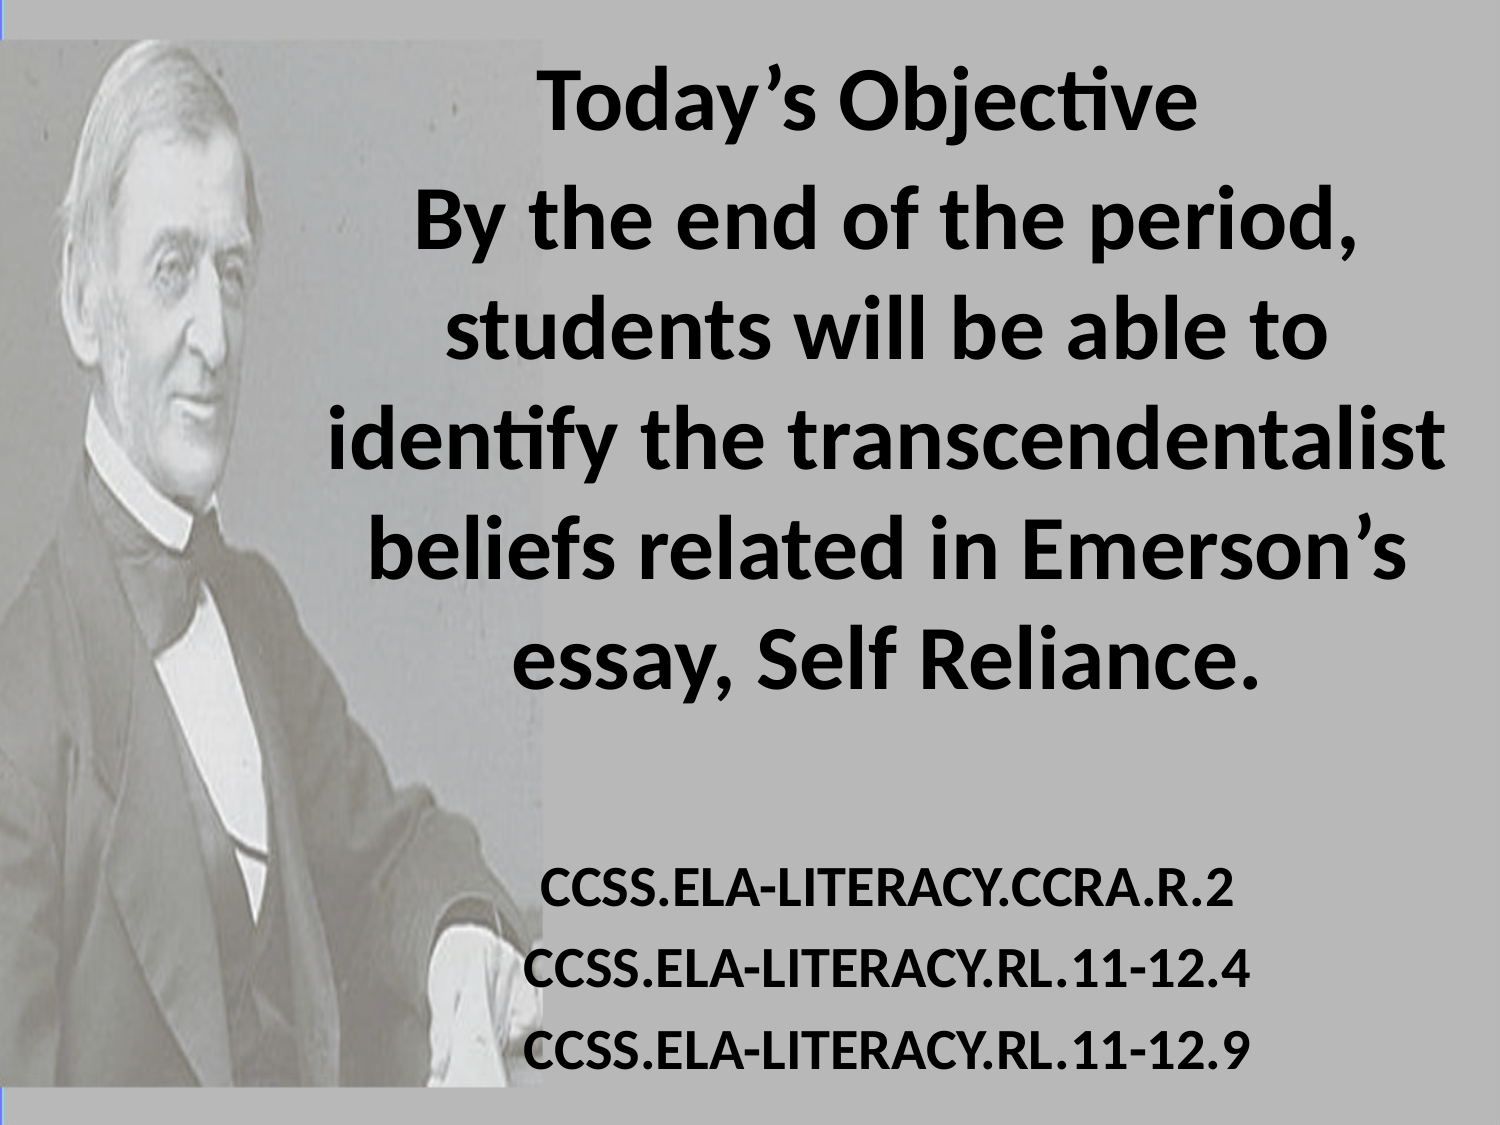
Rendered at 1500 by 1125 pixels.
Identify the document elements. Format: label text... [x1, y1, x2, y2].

title Today’s Objective [399, 0, 1338, 149]
list By the end of the period, students will be able to identify the transcendentalist beliefs related in Emerson’s essay, Self Reliance. CCSS.ELA-LITERACY.CCRA.R.2 CCSS.ELA-LITERACY.RL.11-12.4 CCSS.ELA-LITERACY.RL.11-12.9 [300, 149, 1475, 1100]
